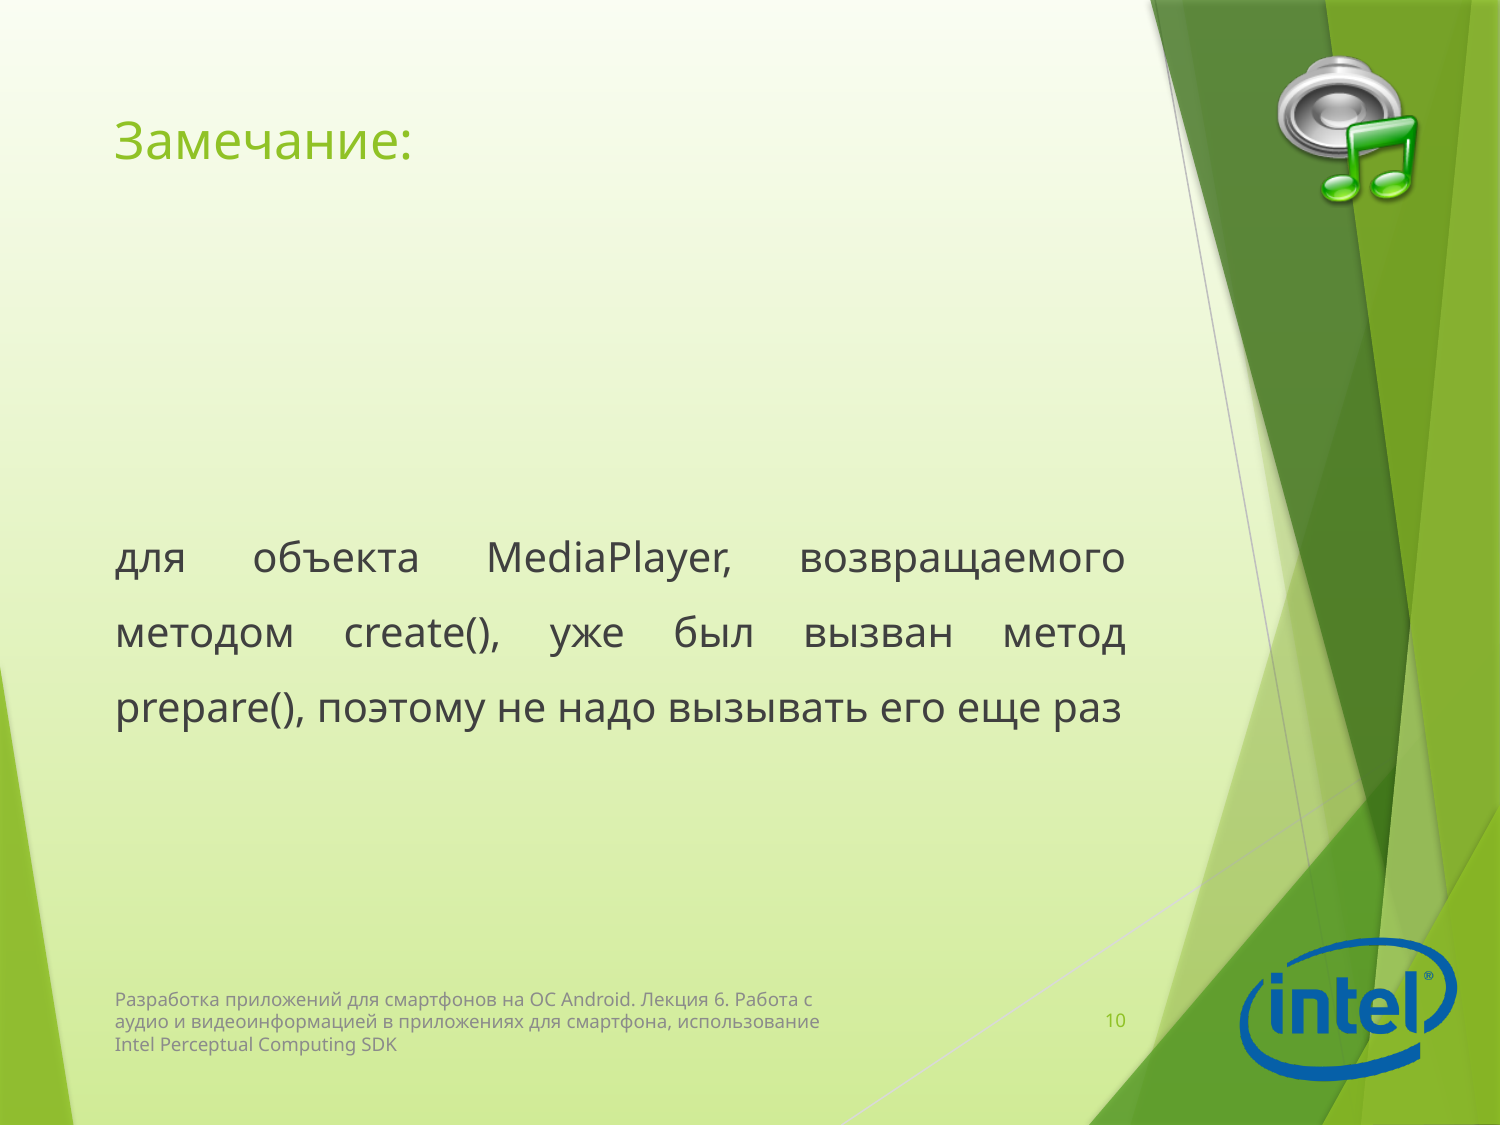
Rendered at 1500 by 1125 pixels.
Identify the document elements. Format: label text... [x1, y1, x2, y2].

slide_number 10 [1057, 991, 1142, 1051]
picture [1269, 53, 1424, 209]
footer Разработка приложений для смартфонов на ОС Android. Лекция 6. Работа с аудио и видеоинформацией в приложениях для смартфона, использование Intel Perceptual Computing SDK [99, 991, 859, 1051]
picture [1195, 893, 1500, 1125]
title Замечание: [99, 99, 1142, 211]
list для объекта MediaPlayer, возвращаемого методом create(), уже был вызван метод prepare(), поэтому не надо вызывать его еще раз [99, 246, 1142, 991]
